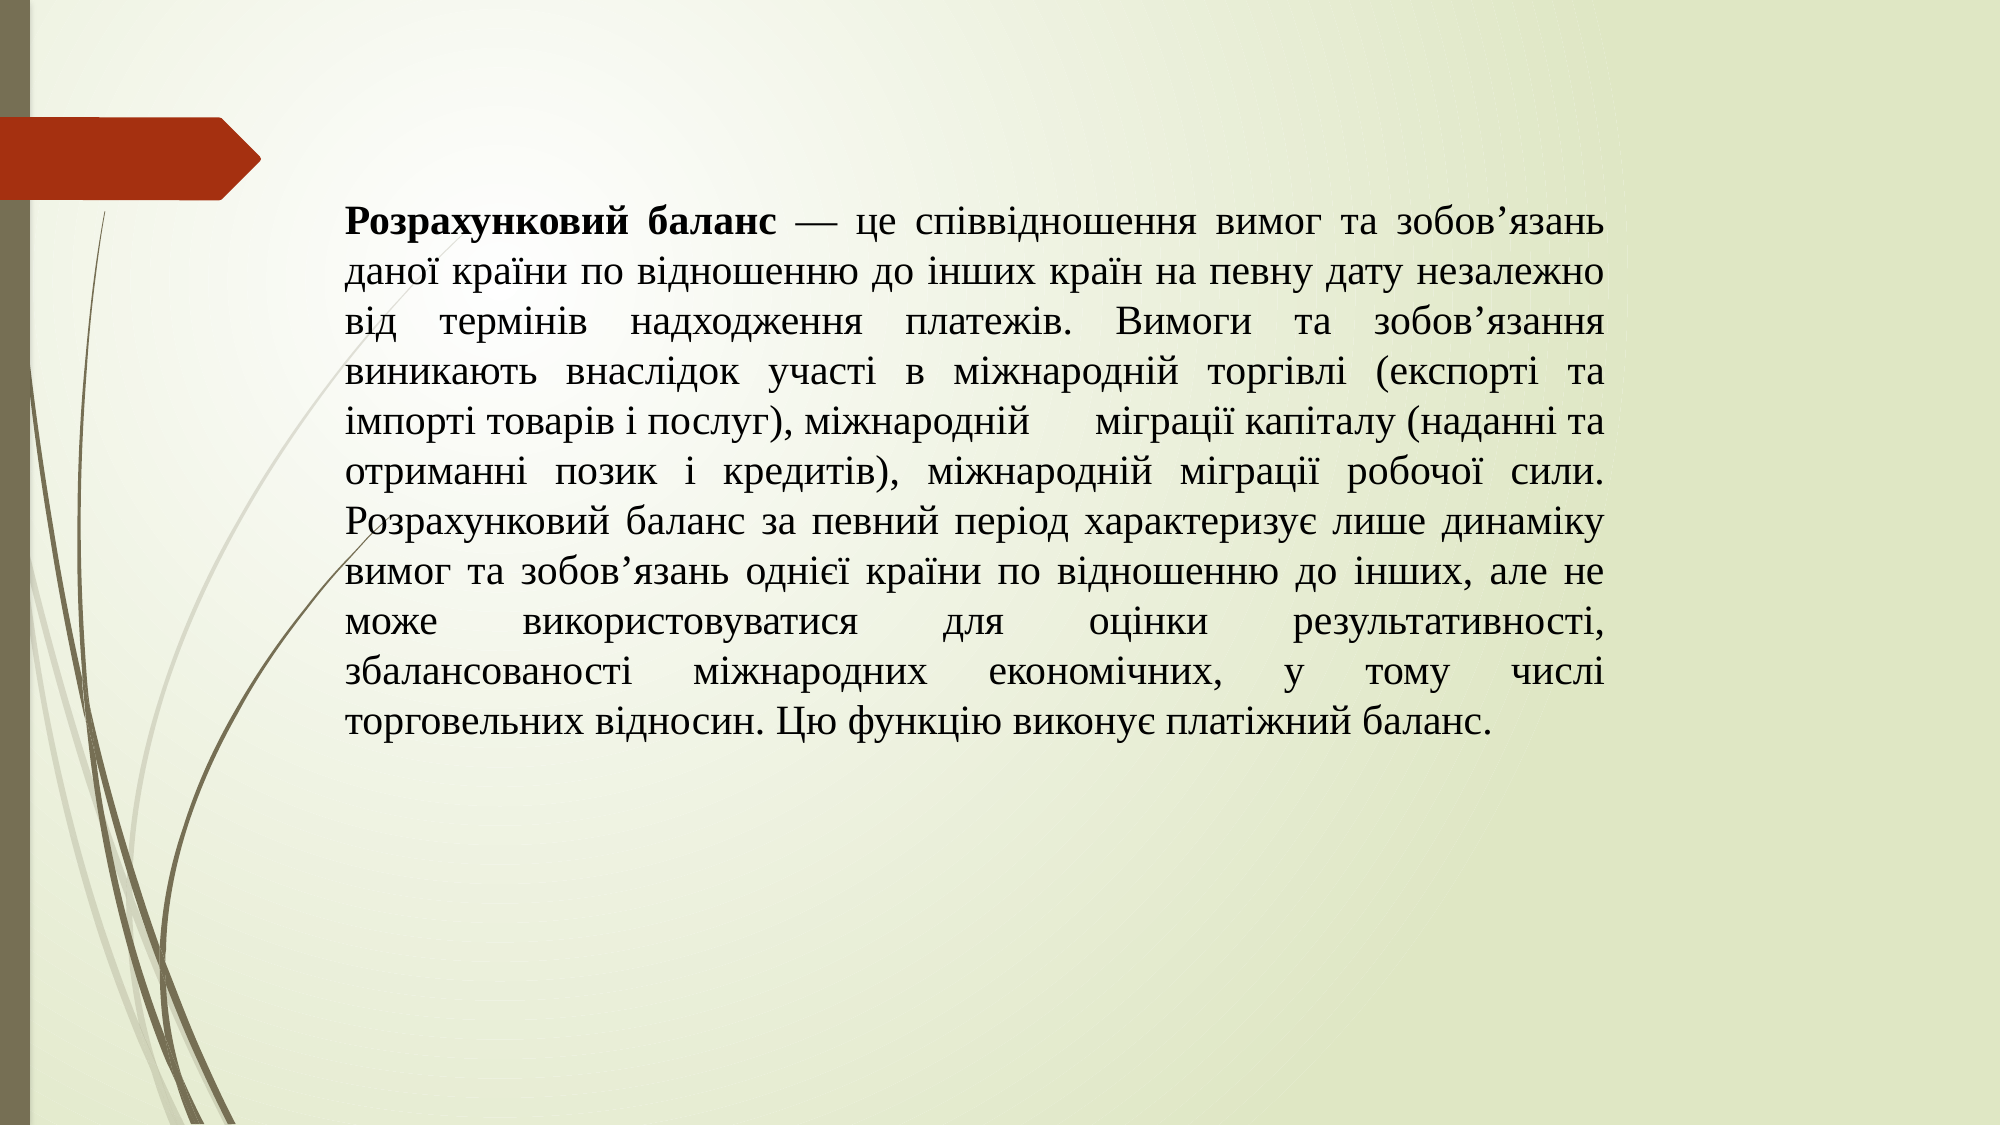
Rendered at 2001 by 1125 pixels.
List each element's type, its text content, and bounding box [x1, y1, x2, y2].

text_box Розрахунковий баланс — це співвідношення вимог та зобов’язань даної країни по відношенню до інших країн на певну дату незалежно від термінів надходження платежів. Вимоги та зобов’язання виникають внаслідок участі в міжнародній торгівлі (експорті та імпорті товарів і послуг), міжнародній міграції капіталу (наданні та отриманні позик і кредитів), міжнародній міграції робочої сили. Розрахунковий баланс за певний період характеризує лише динаміку вимог та зобов’язань однієї країни по відношенню до інших, але не може використовуватися для оцінки результативності, збалансованості міжнародних економічних, у тому числі торговельних відносин. Цю функцію виконує платіжний баланс. [329, 185, 1620, 801]
